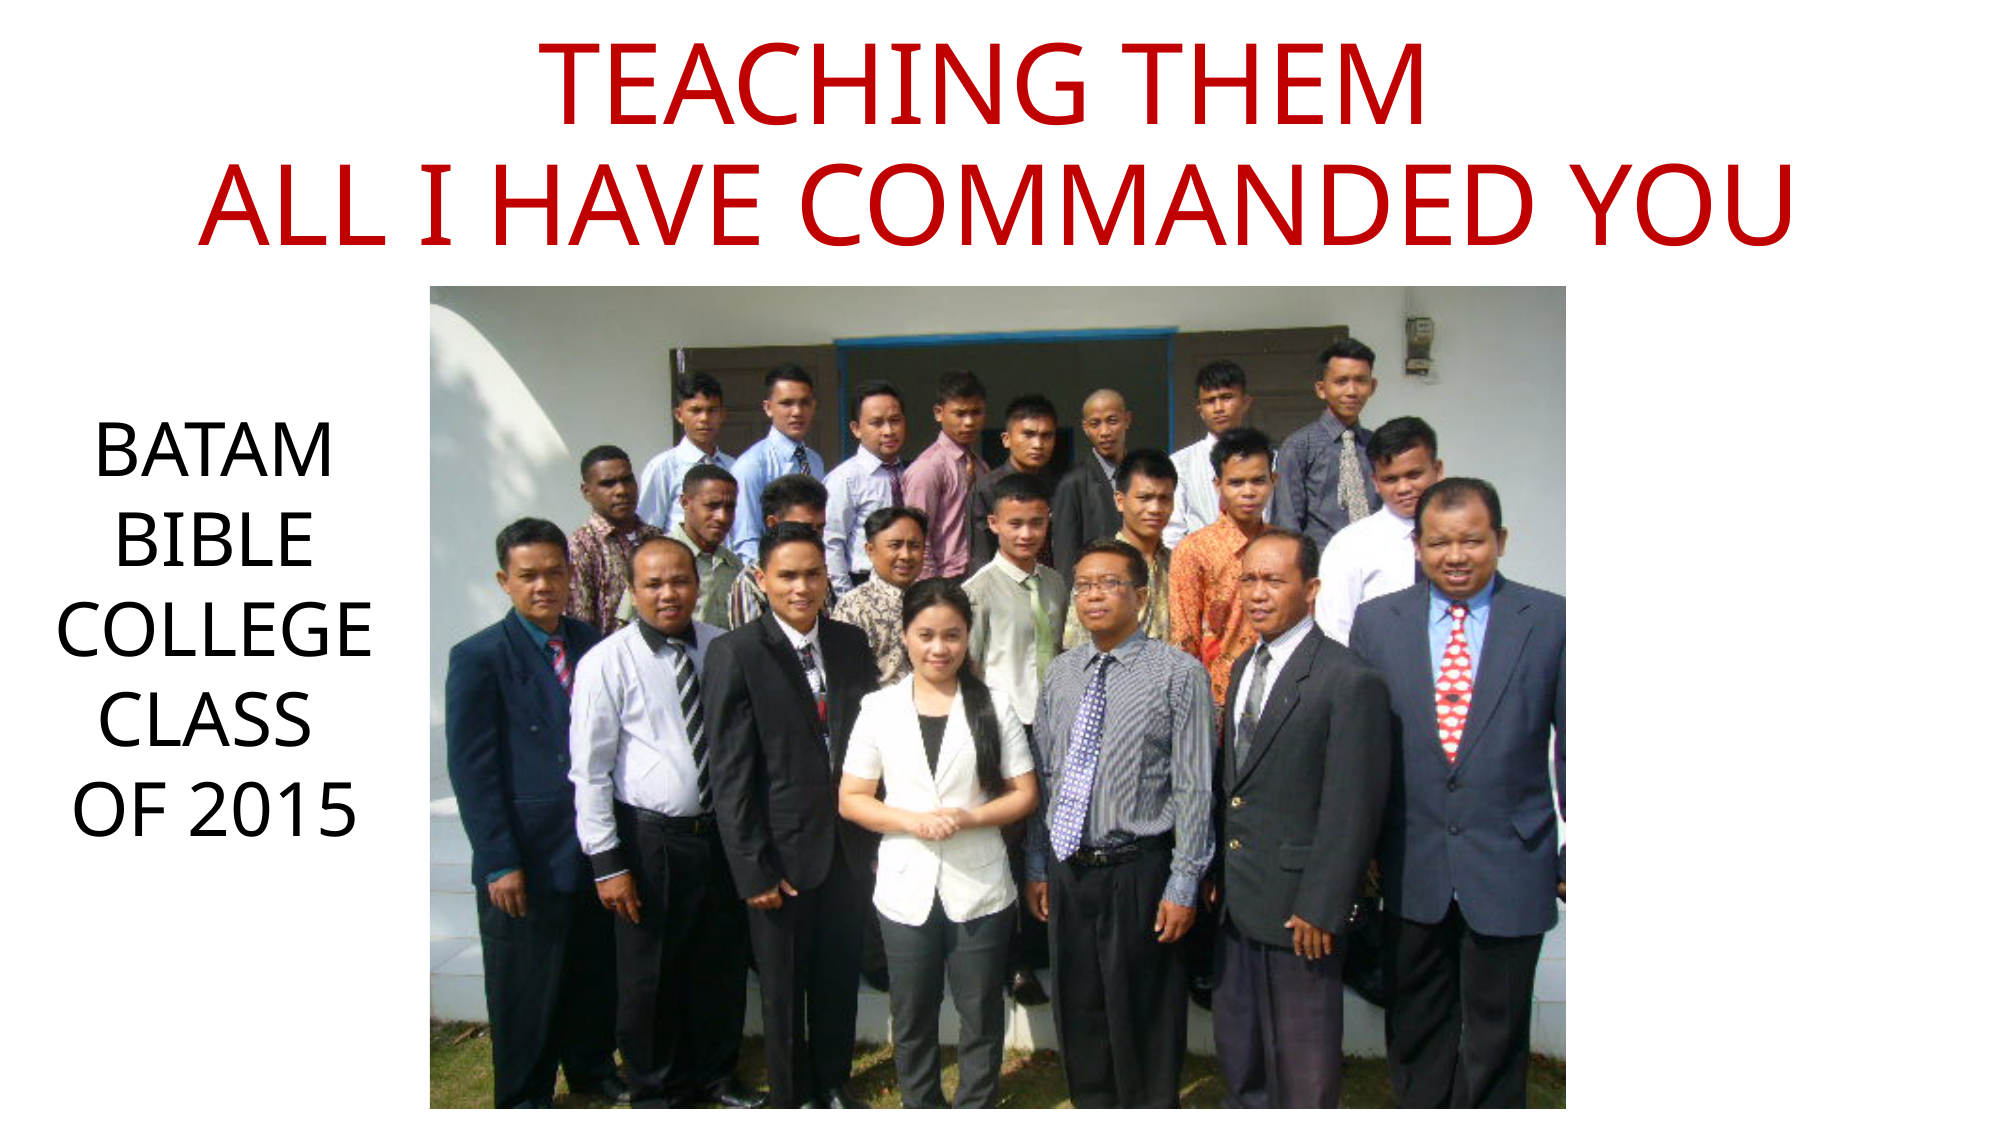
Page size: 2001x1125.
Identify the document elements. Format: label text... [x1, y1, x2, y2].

picture [429, 286, 1597, 1125]
text_box BATAM BIBLE COLLEGE CLASS OF 2015 [0, 393, 429, 859]
title TEACHING THEM ALL I HAVE COMMANDED YOU [0, 39, 2000, 258]
